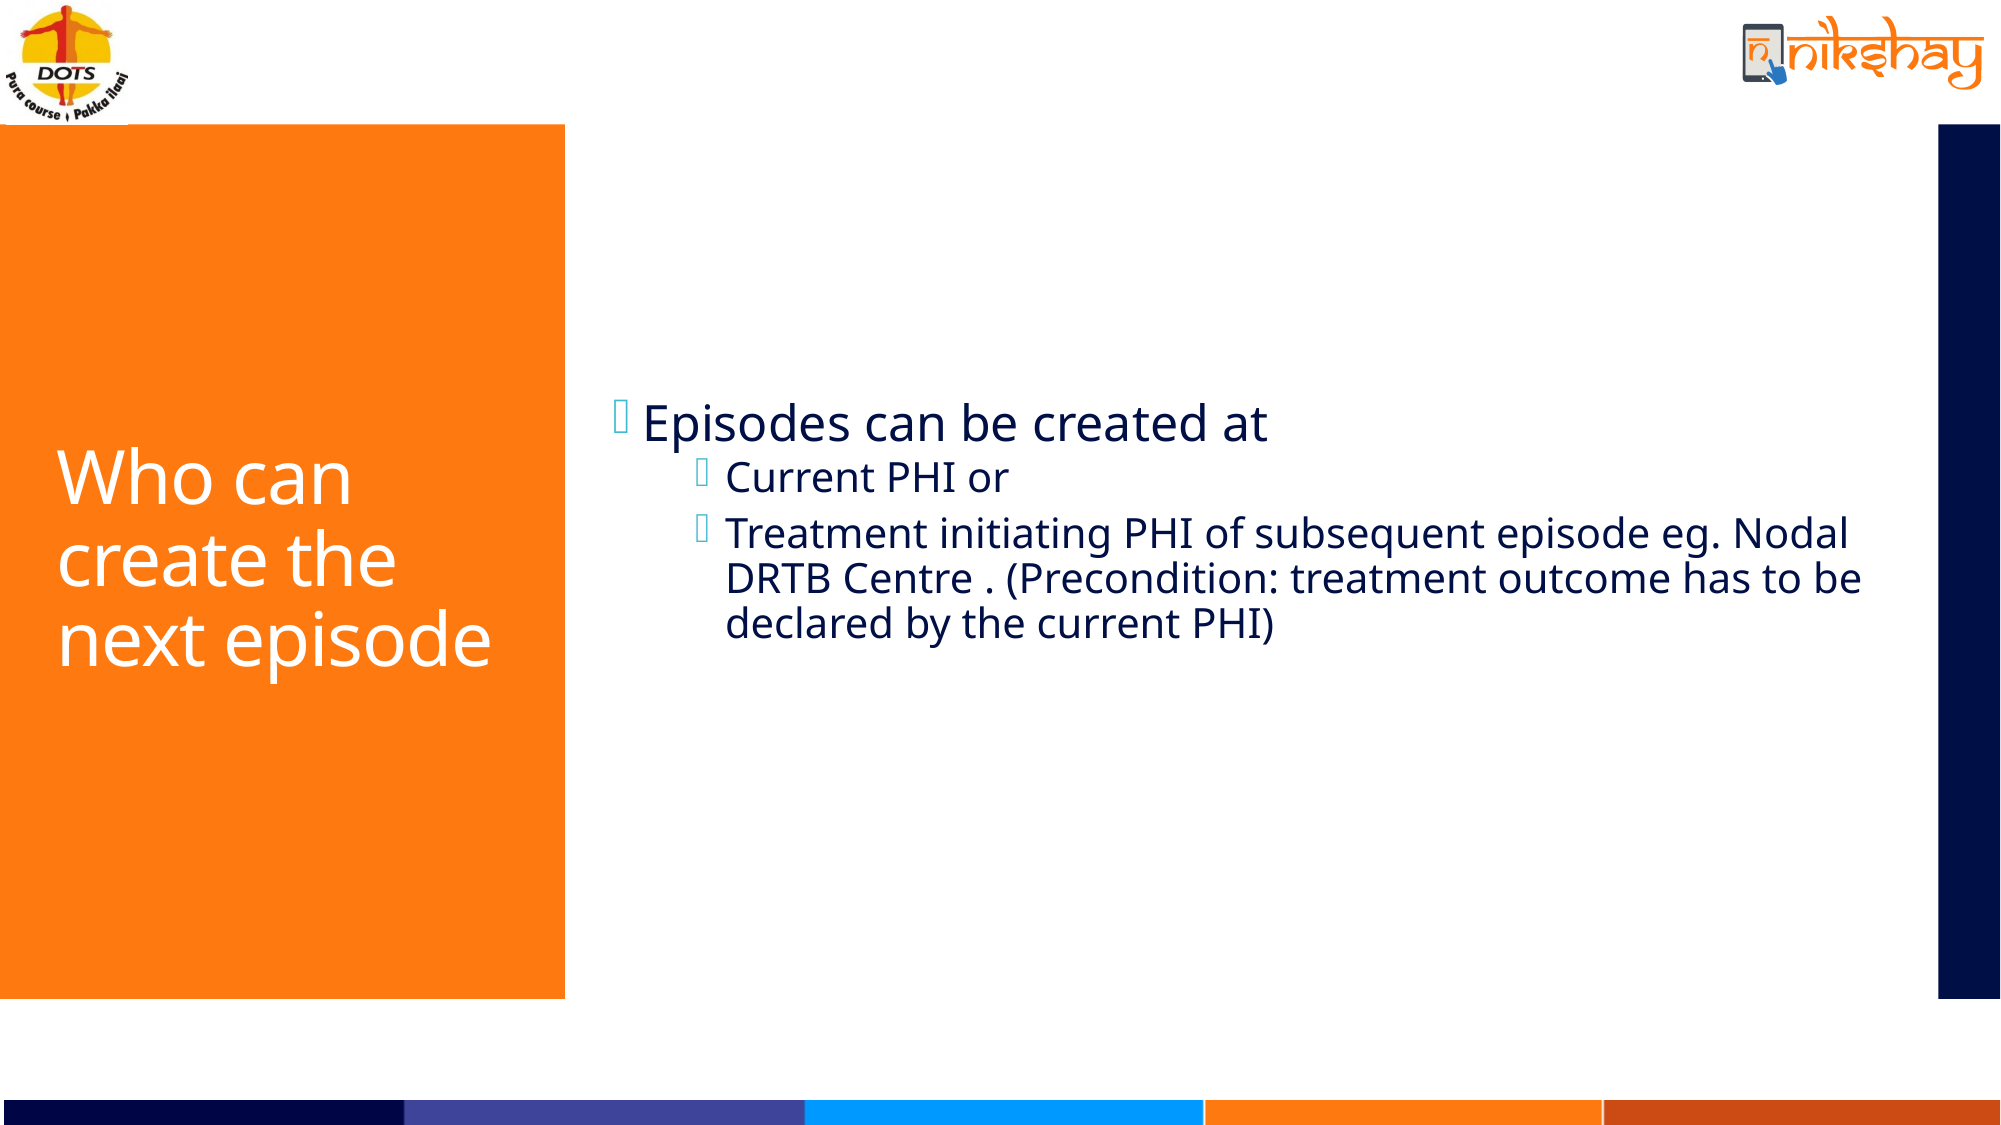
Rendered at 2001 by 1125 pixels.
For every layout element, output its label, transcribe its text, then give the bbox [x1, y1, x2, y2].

list Episodes can be created at Current PHI or Treatment initiating PHI of subsequent episode eg. Nodal DRTB Centre . (Precondition: treatment outcome has to be declared by the current PHI) [597, 117, 1890, 1007]
picture [1736, 2, 1990, 105]
title Who can create the next episode [41, 184, 525, 939]
picture [4, 1100, 2001, 1125]
picture [6, 2, 128, 125]
